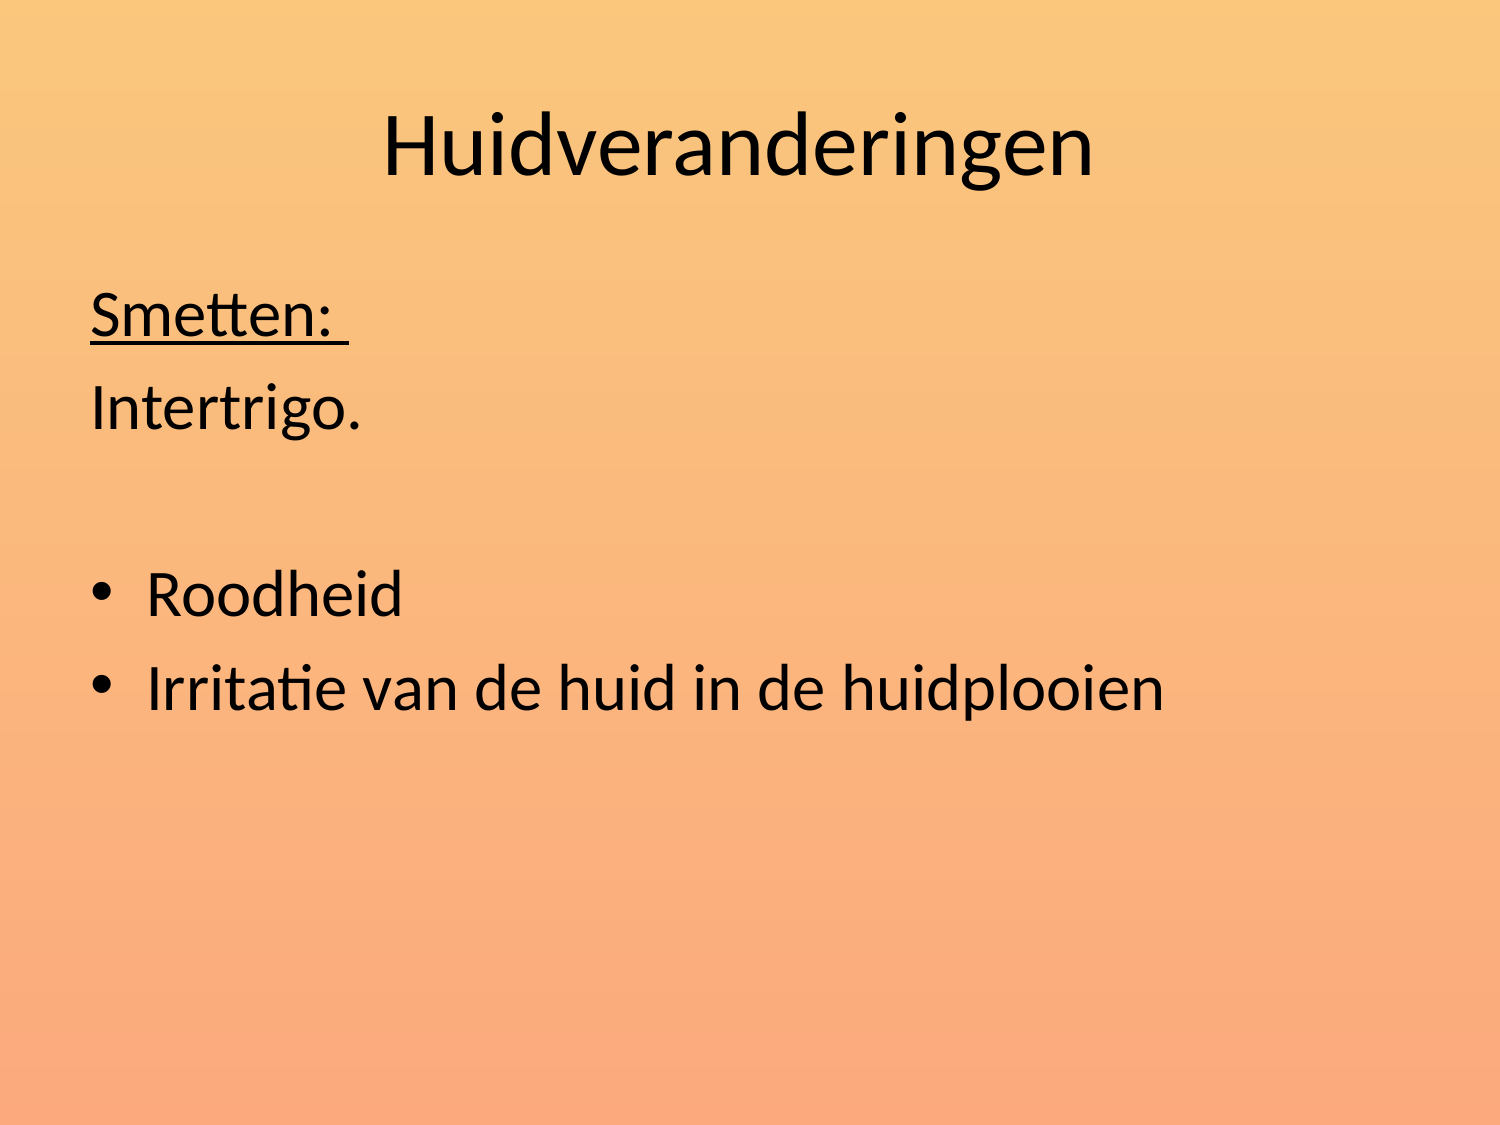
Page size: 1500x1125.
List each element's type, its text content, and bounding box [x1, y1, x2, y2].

list Smetten: Intertrigo. Roodheid Irritatie van de huid in de huidplooien [75, 262, 1425, 1005]
title Huidveranderingen [75, 45, 1425, 233]
